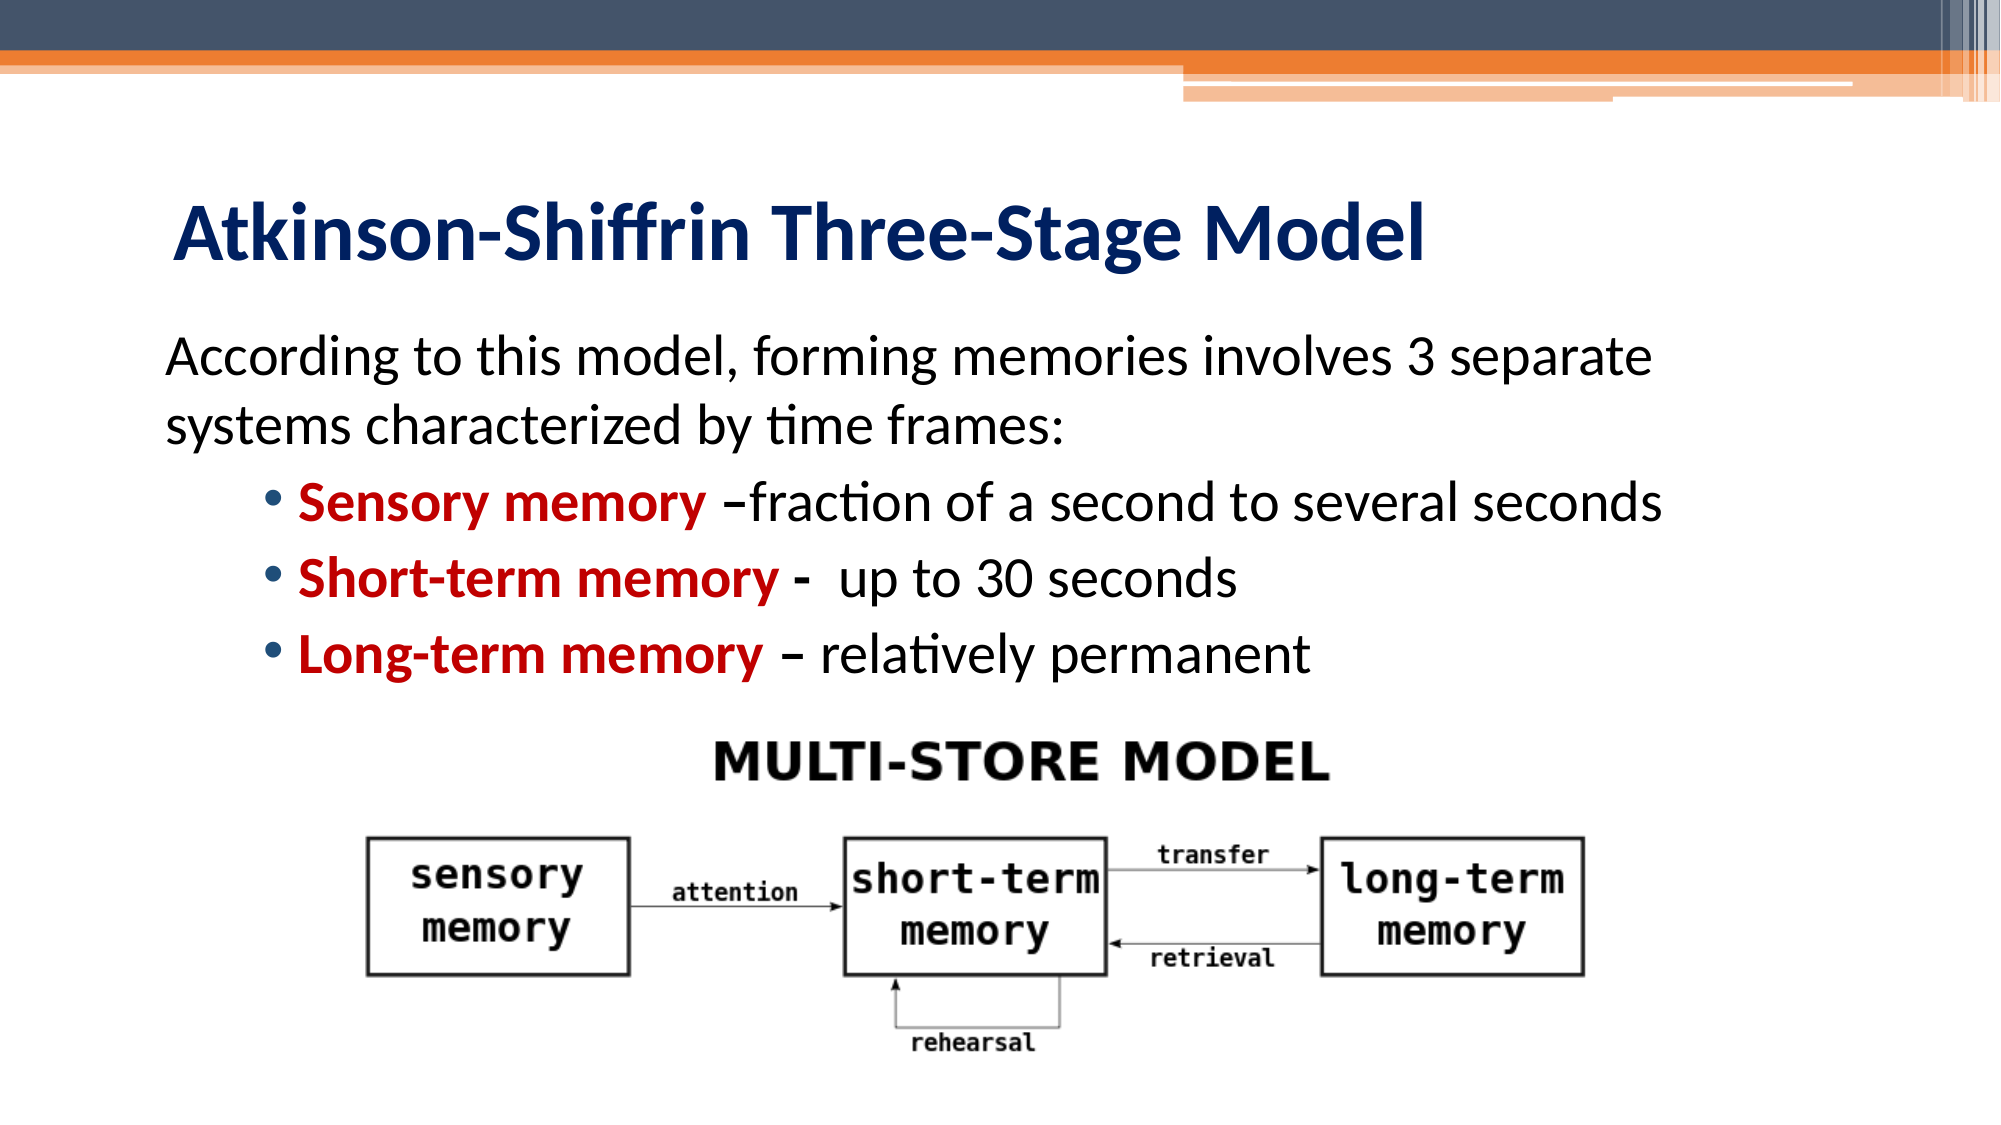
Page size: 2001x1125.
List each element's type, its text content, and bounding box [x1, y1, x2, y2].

list According to this model, forming memories involves 3 separate systems characterized by time frames: Sensory memory –fraction of a second to several seconds Short-term memory - up to 30 seconds Long-term memory – relatively permanent [132, 309, 1852, 1067]
title Atkinson-Shiffrin Three-Stage Model [158, 166, 1959, 289]
picture [350, 726, 1601, 1067]
